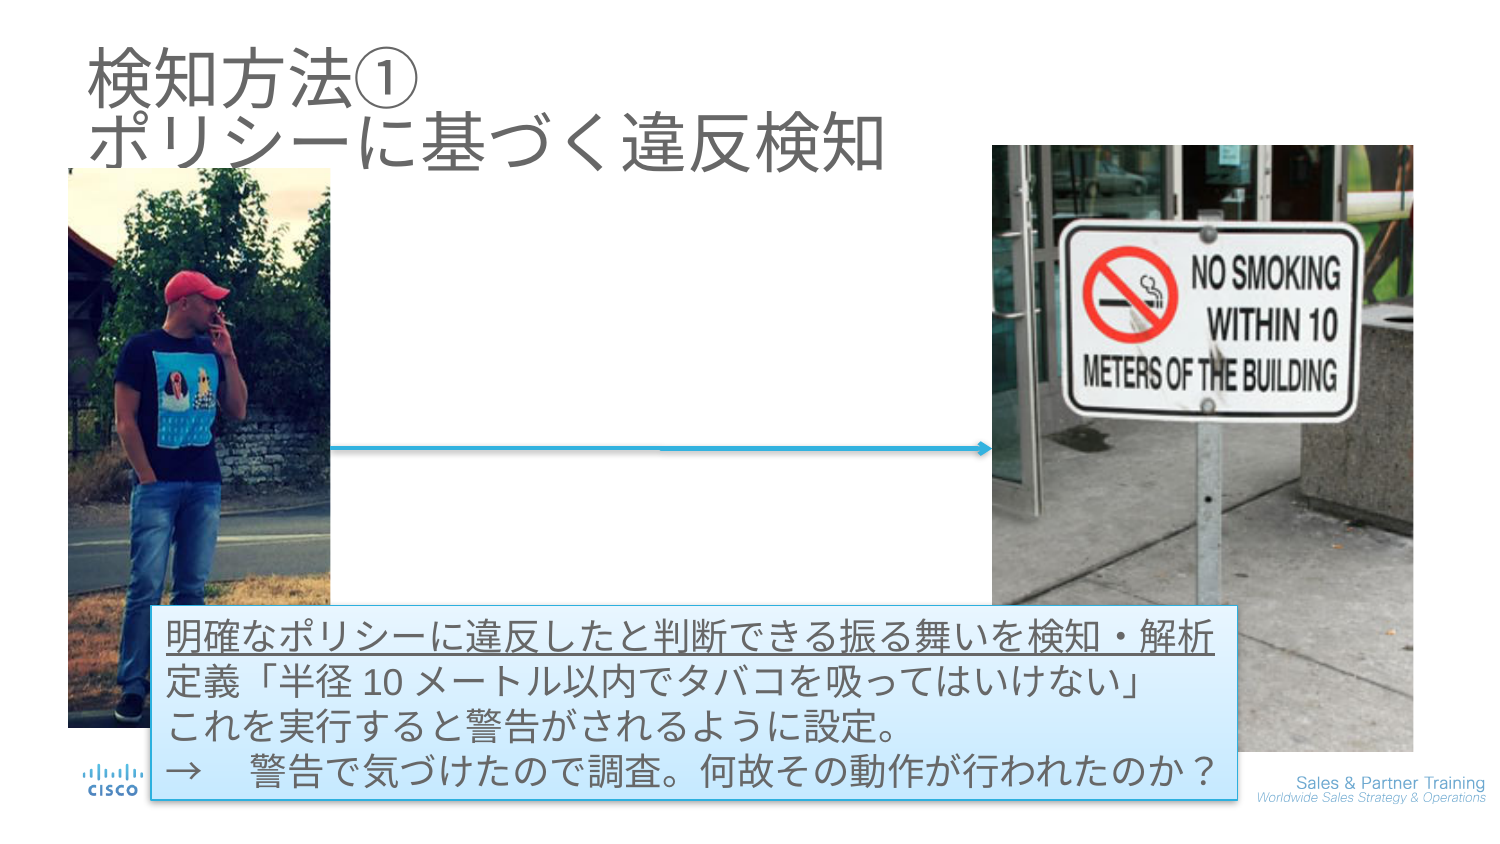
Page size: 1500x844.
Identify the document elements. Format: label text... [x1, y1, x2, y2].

title 検知方法① ポリシーに基づく違反検知 [71, 55, 1441, 176]
text_box 明確なポリシーに違反したと判断できる振る舞いを検知・解析 定義「半径10メートル以内でタバコを吸ってはいけない」 これを実行すると警告がされるように設定。 → 警告で気づけたので調査。何故その動作が行われたのか？ [150, 605, 1238, 801]
picture [991, 145, 1414, 752]
picture [1250, 770, 1492, 813]
picture [67, 168, 331, 728]
picture [77, 758, 149, 803]
